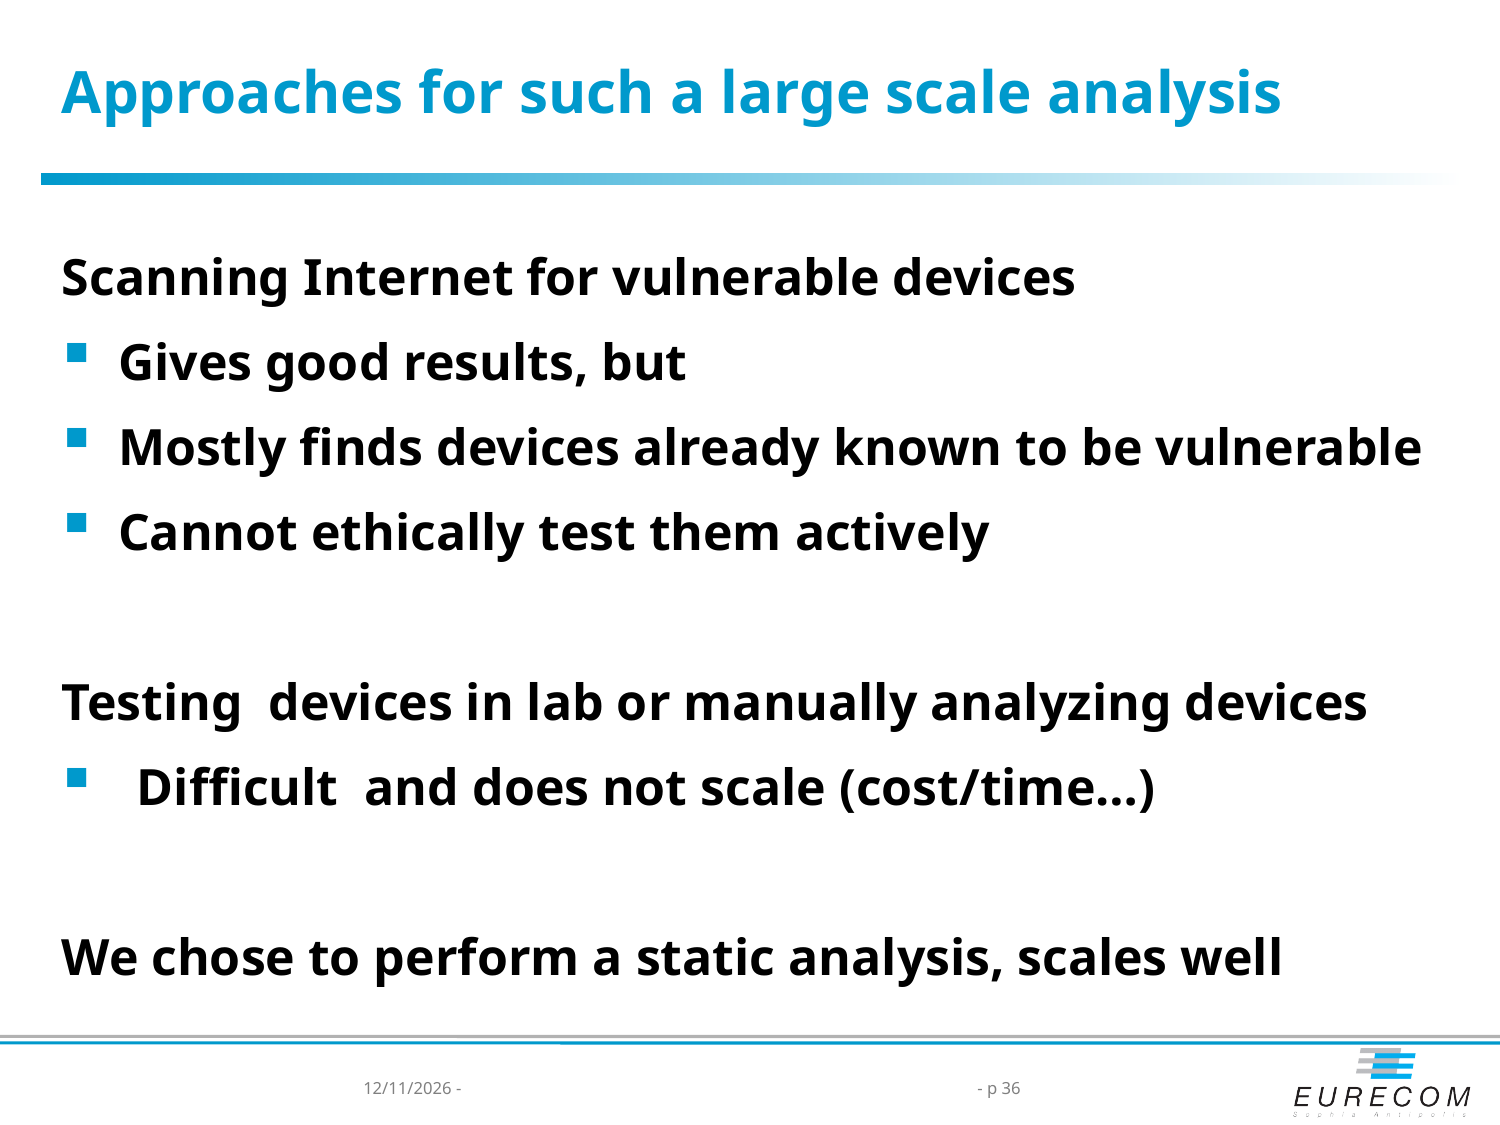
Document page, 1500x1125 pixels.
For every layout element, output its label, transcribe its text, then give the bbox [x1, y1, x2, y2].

list Scanning Internet for vulnerable devices Gives good results, but Mostly finds devices already known to be vulnerable Cannot ethically test them actively Testing devices in lab or manually analyzing devices Difficult and does not scale (cost/time…) We chose to perform a static analysis, scales well [46, 207, 1460, 1024]
slide_number - p 36 [962, 1070, 1081, 1103]
title Approaches for such a large scale analysis [46, 18, 1460, 162]
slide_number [348, 1070, 526, 1103]
picture [1293, 1048, 1477, 1118]
